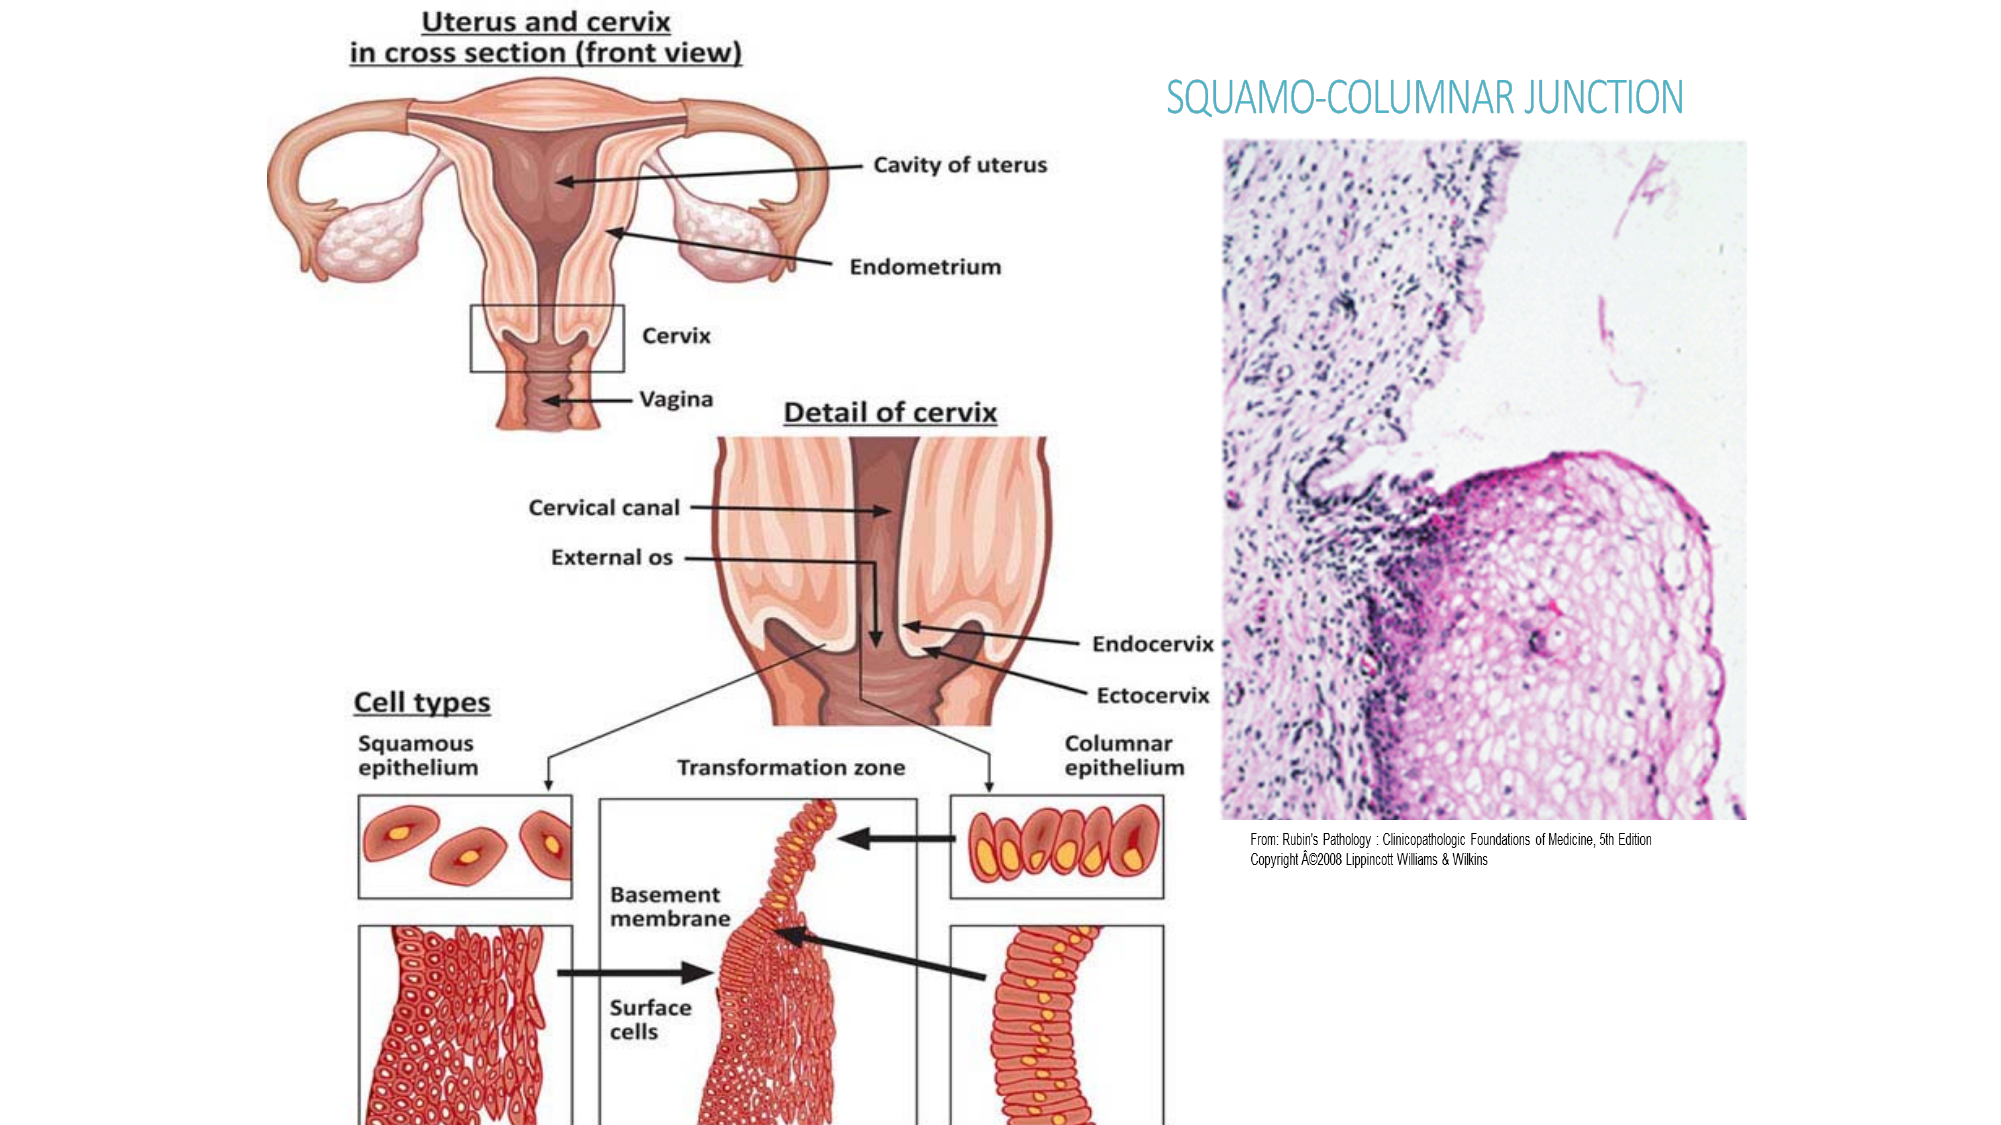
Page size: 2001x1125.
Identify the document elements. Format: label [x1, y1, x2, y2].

picture [267, 0, 1825, 1125]
